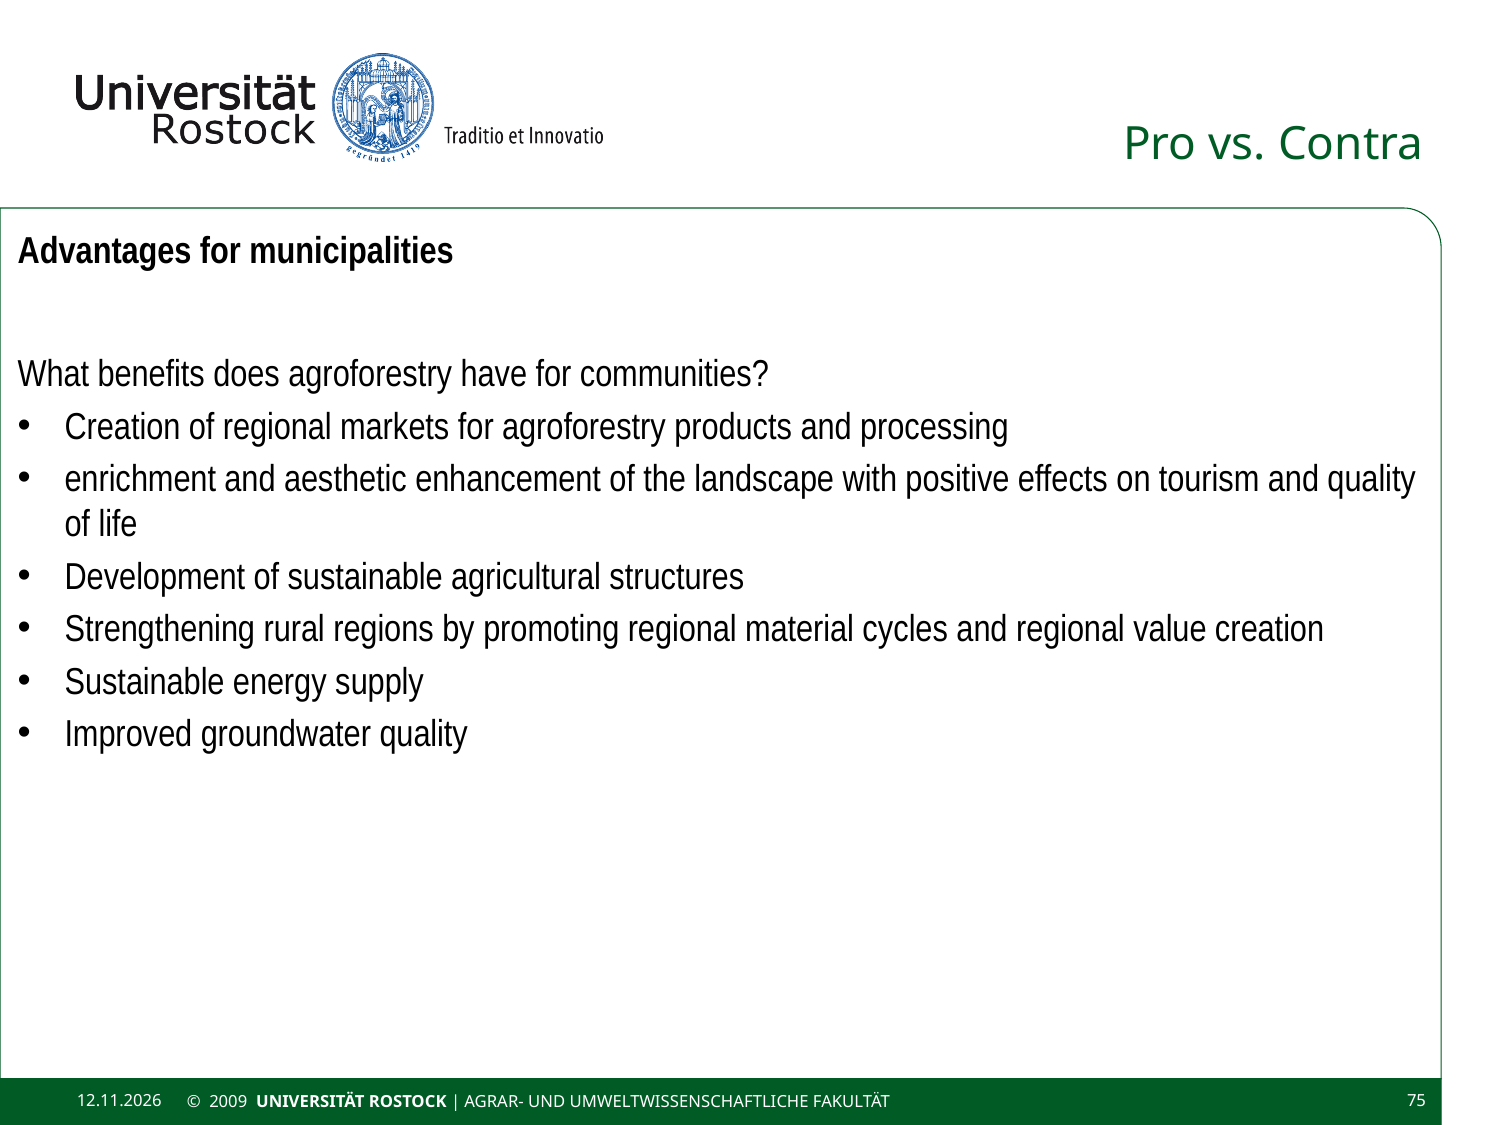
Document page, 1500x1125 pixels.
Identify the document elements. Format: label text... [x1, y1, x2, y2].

list Advantages for municipalities [17, 225, 1424, 286]
slide_number 75 [1367, 1077, 1442, 1125]
footer © 2009 UNIVERSITÄT ROSTOCK | Agrar- und Umweltwissenschaftliche Fakultät [186, 1077, 1367, 1125]
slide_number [76, 1077, 186, 1125]
picture [76, 53, 603, 162]
title Pro vs. Contra [672, 113, 1424, 178]
list What benefits does agroforestry have for communities? Creation of regional markets for agroforestry products and processing enrichment and aesthetic enhancement of the landscape with positive effects on tourism and quality of life Development of sustainable agricultural structures Strengthening rural regions by promoting regional material cycles and regional value creation Sustainable energy supply Improved groundwater quality [17, 296, 1424, 1065]
